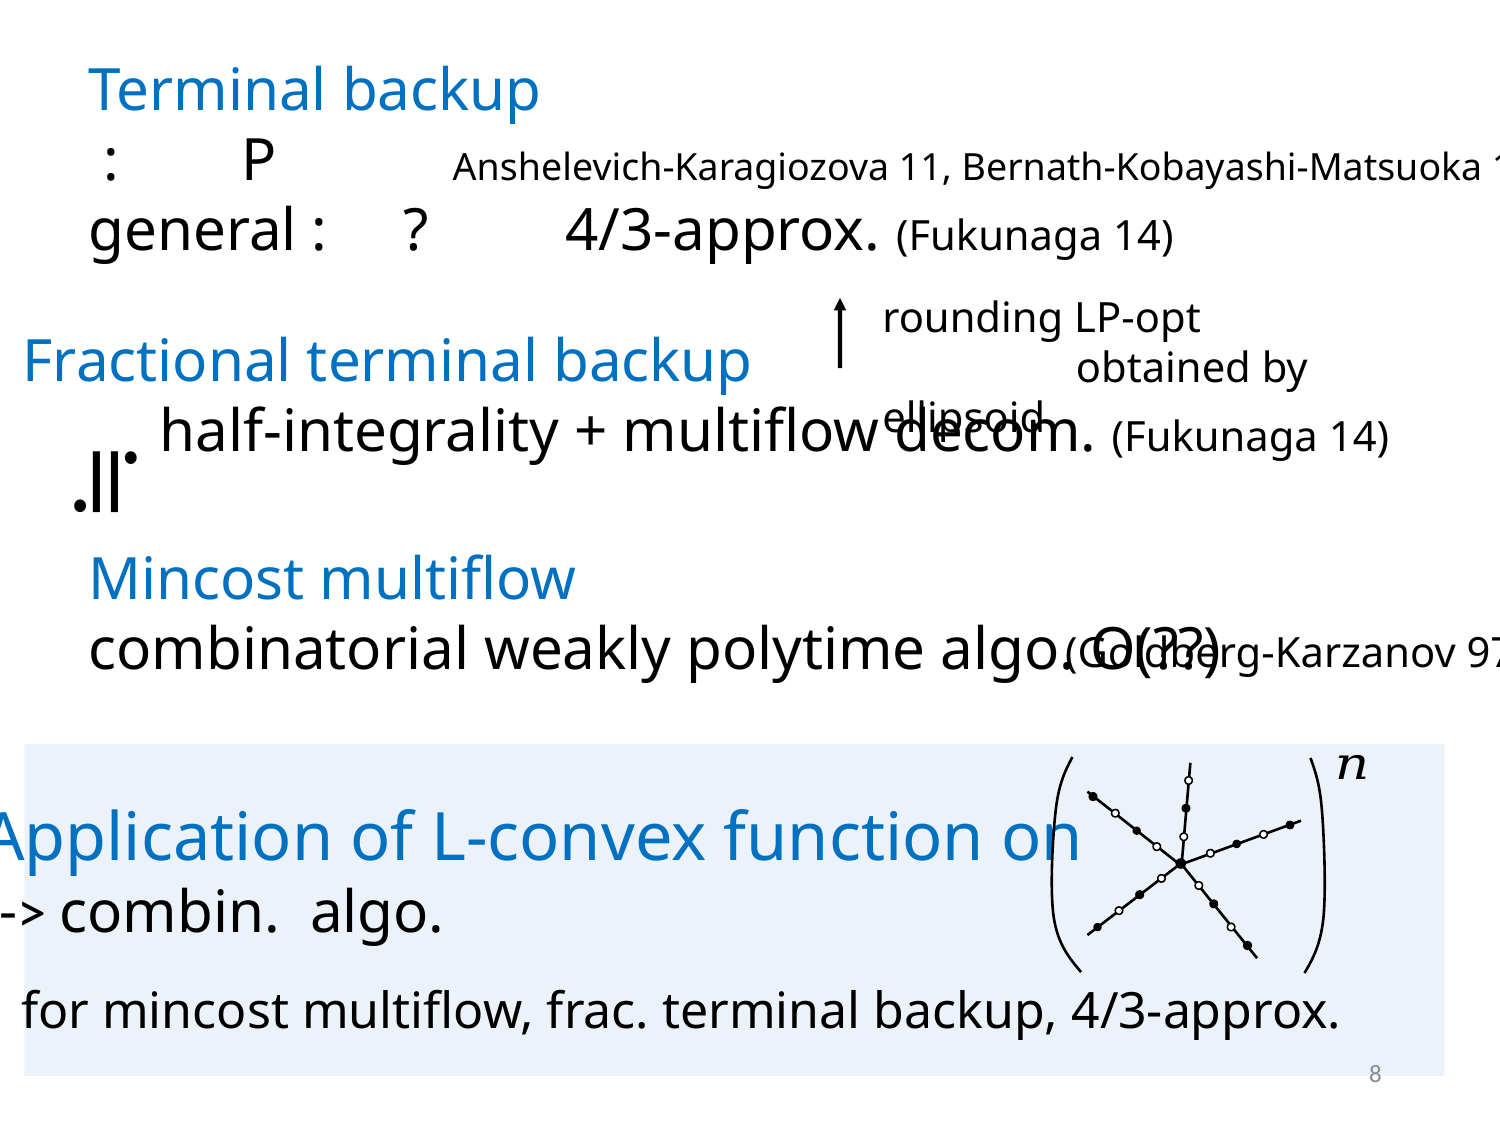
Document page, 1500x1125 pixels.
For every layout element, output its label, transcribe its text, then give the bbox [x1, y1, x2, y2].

text_box Mincost multiflow combinatorial weakly polytime algo. O(??) [74, 534, 1463, 689]
text_box Anshelevich-Karagiozova 11, Bernath-Kobayashi-Matsuoka 13 [438, 136, 1500, 196]
text_box (Goldberg-Karzanov 97) [1050, 618, 1500, 684]
slide_number 8 [1059, 1077, 1397, 1103]
text_box rounding LP-opt obtained by ellipsoid [867, 283, 1439, 448]
text_box Fractional terminal backup half-integrality + multiflow decom. (Fukunaga 14) [7, 315, 1405, 471]
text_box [24, 739, 1445, 1077]
